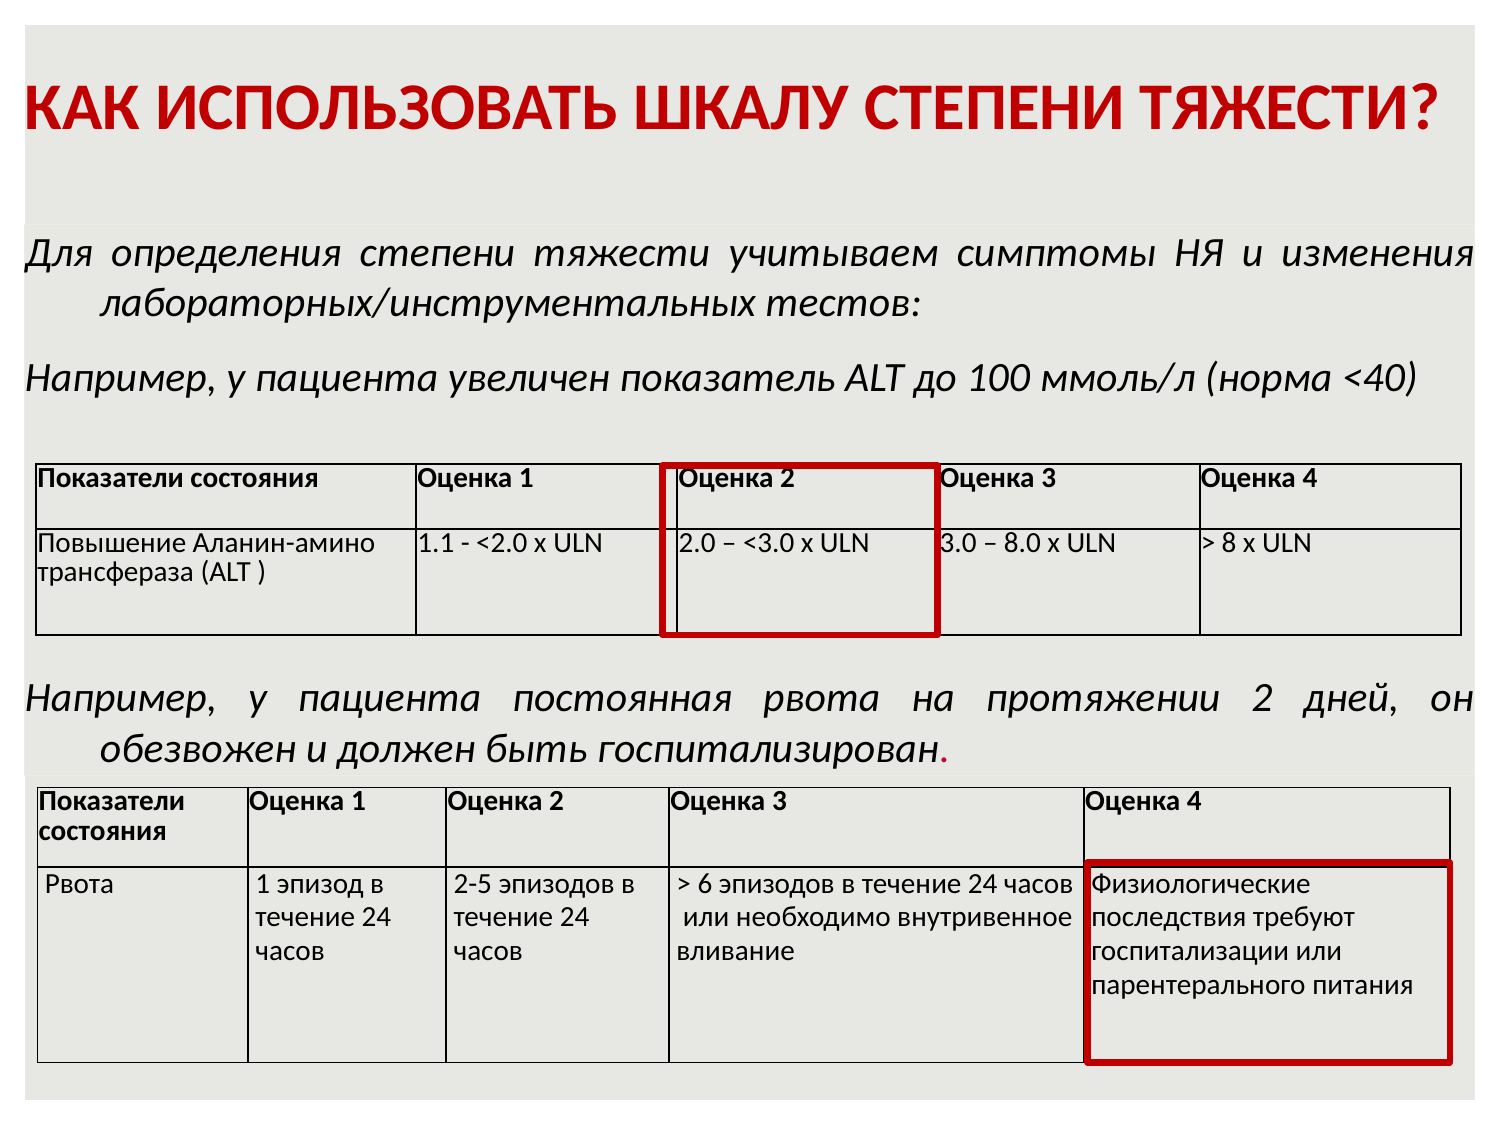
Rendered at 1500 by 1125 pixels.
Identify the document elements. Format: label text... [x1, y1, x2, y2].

table_cell 2-5 эпизодов в течение 24 часов [447, 868, 668, 1062]
table_header Показатели состояния [37, 465, 415, 528]
table_header Оценка 4 [1201, 465, 1460, 528]
table_header Оценка 4 [1085, 788, 1449, 860]
list Для определения степени тяжести учитываем симптомы НЯ и изменения лабораторных/инструментальных тестов: Например, у пациента увеличен показатель ALT до 100 ммоль/л (норма <40) Например, у пациента постоянная рвота на протяжении 2 дней, он обезвожен и должен быть госпитализирован. [24, 224, 1475, 776]
title КАК ИСПОЛЬЗОВАТЬ ШКАЛУ СТЕПЕНИ ТЯЖЕСТИ? [24, 62, 1463, 187]
table_header Оценка 1 [249, 788, 445, 866]
table_header Оценка 1 [417, 465, 660, 528]
table_cell Повышение Аланин-амино трансфераза (ALT ) [37, 530, 415, 634]
table_cell > 6 эпизодов в течение 24 часов или необходимо внутривенное вливание [670, 868, 1083, 1062]
table_cell 1.1 - <2.0 x ULN [417, 530, 660, 634]
table_cell 1 эпизод в течение 24 часов [249, 868, 445, 1062]
table_header Показатели состояния [38, 788, 247, 866]
text_box [1085, 860, 1452, 1065]
table_cell 3.0 – 8.0 x ULN [940, 530, 1199, 634]
table_header Оценка 2 [447, 788, 668, 866]
text_box [660, 463, 940, 637]
table_cell Рвота [38, 868, 247, 1062]
table_header Оценка 3 [670, 788, 1083, 866]
table_header Оценка 3 [940, 465, 1199, 528]
table_cell > 8 x ULN [1201, 530, 1460, 634]
